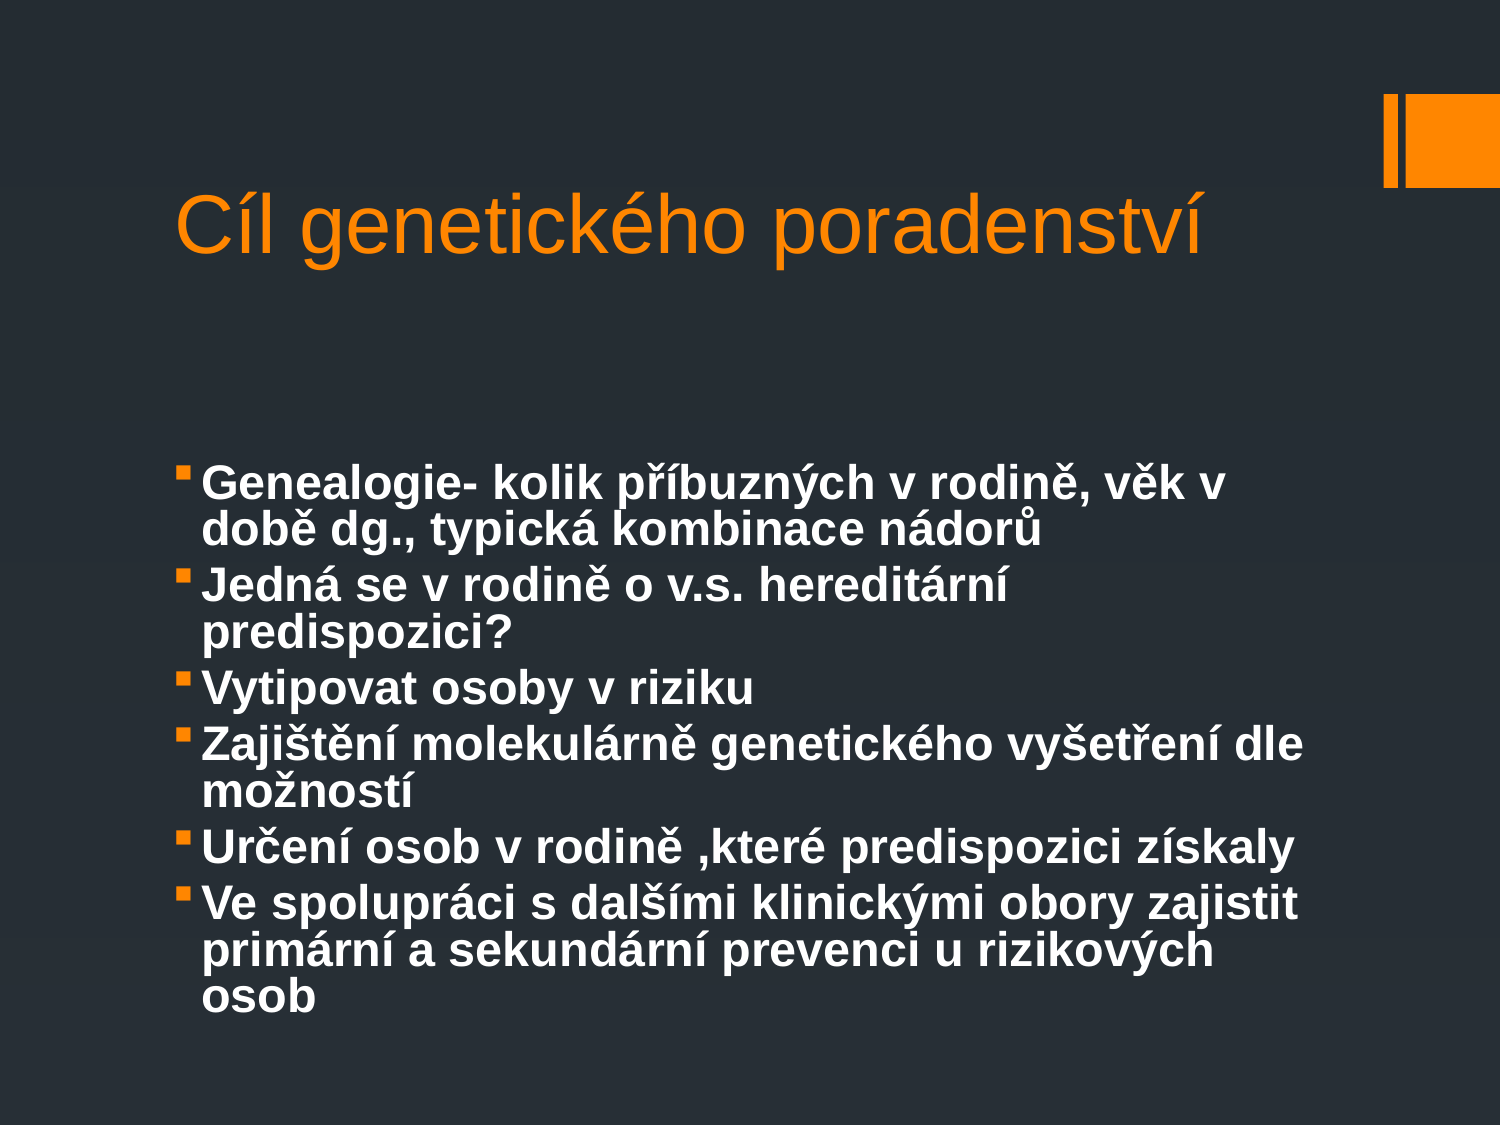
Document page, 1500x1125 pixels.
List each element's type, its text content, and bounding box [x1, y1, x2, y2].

title Cíl genetického poradenství [159, 42, 1397, 278]
list Genealogie- kolik příbuzných v rodině, věk v době dg., typická kombinace nádorů Jedná se v rodině o v.s. hereditární predispozici? Vytipovat osoby v riziku Zajištění molekulárně genetického vyšetření dle možností Určení osob v rodině ,které predispozici získaly Ve spolupráci s dalšími klinickými obory zajistit primární a sekundární prevenci u rizikových osob [150, 454, 1350, 1035]
